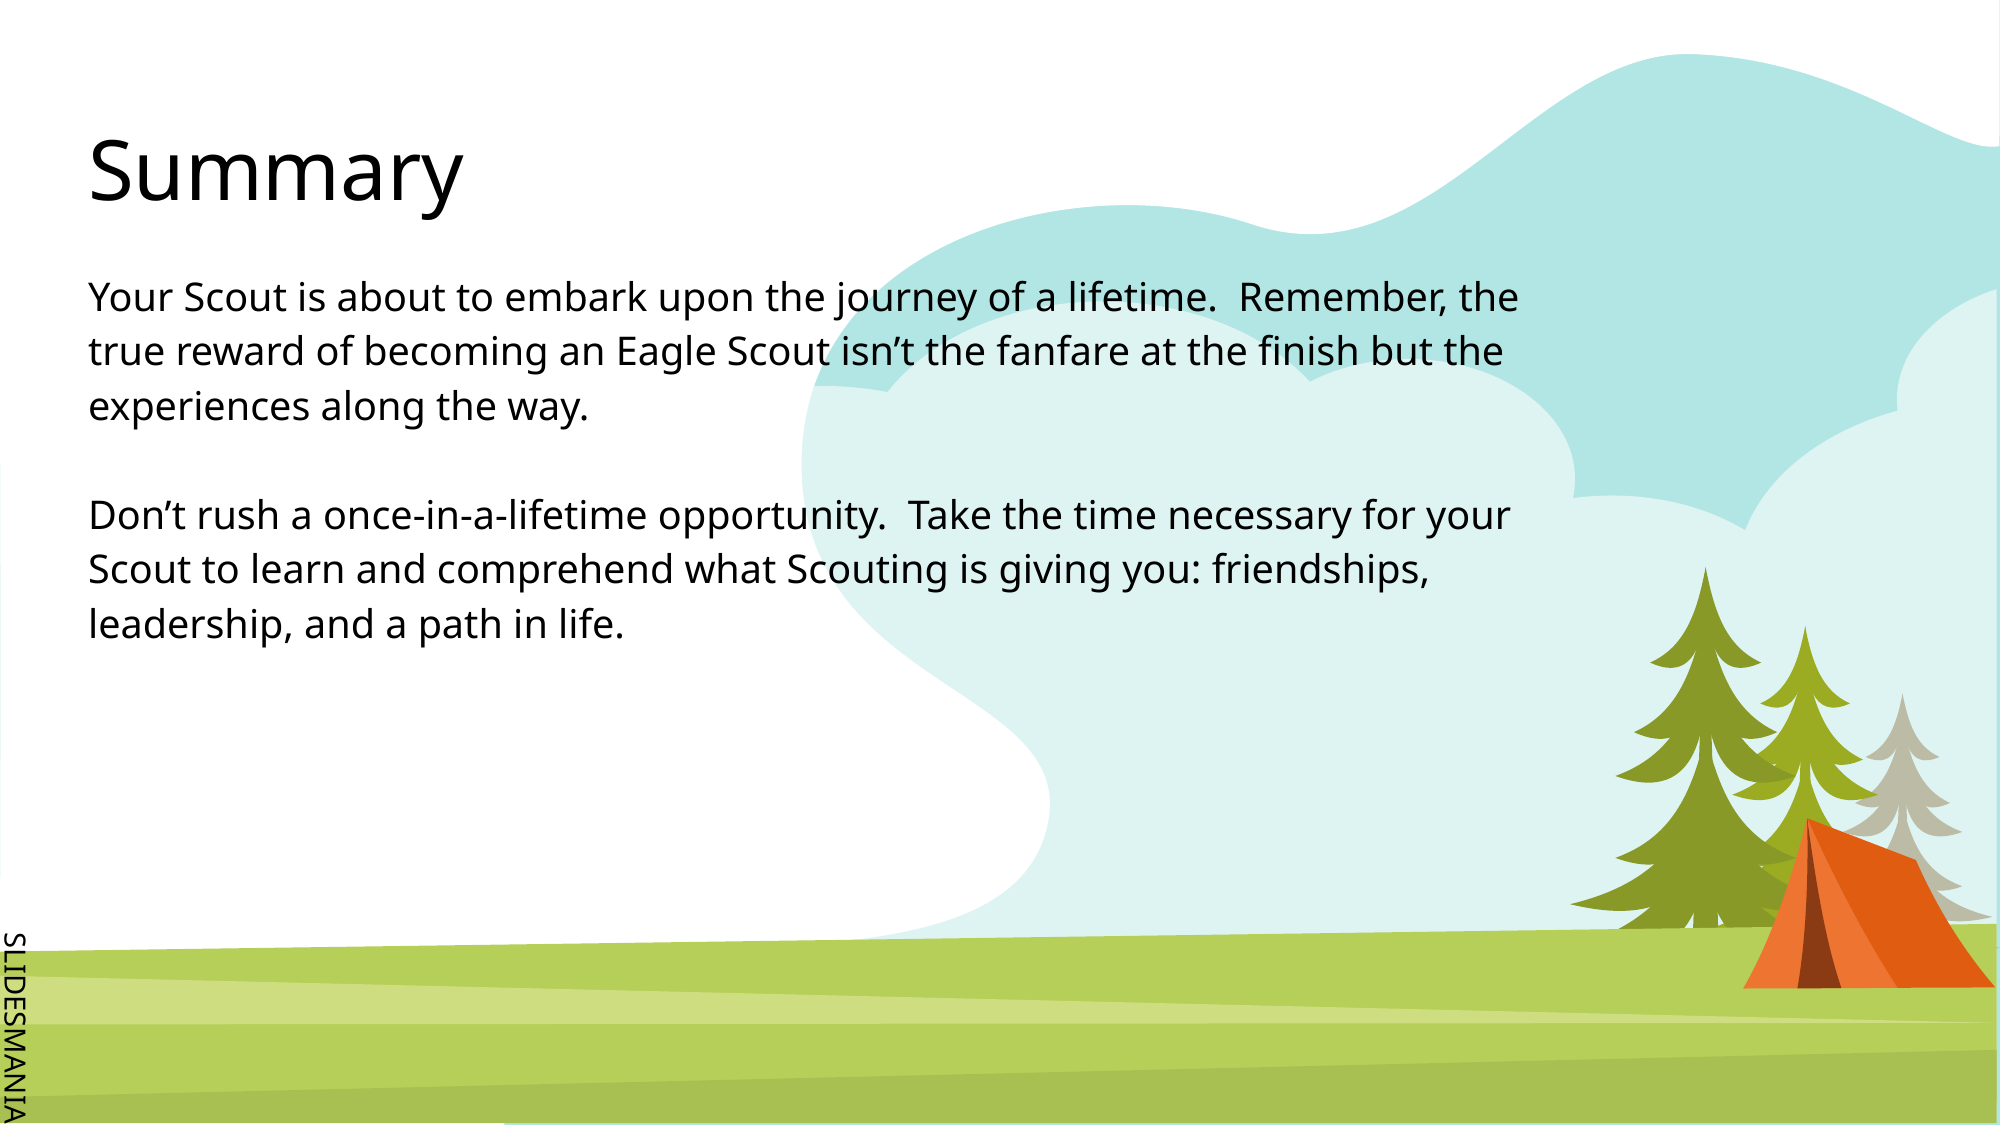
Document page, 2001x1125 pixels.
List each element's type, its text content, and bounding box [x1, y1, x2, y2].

list Your Scout is about to embark upon the journey of a lifetime. Remember, the true reward of becoming an Eagle Scout isn’t the fanfare at the finish but the experiences along the way. Don’t rush a once-in-a-lifetime opportunity. Take the time necessary for your Scout to learn and comprehend what Scouting is giving you: friendships, leadership, and a path in life. [68, 244, 1556, 970]
title Summary [68, 97, 1932, 223]
